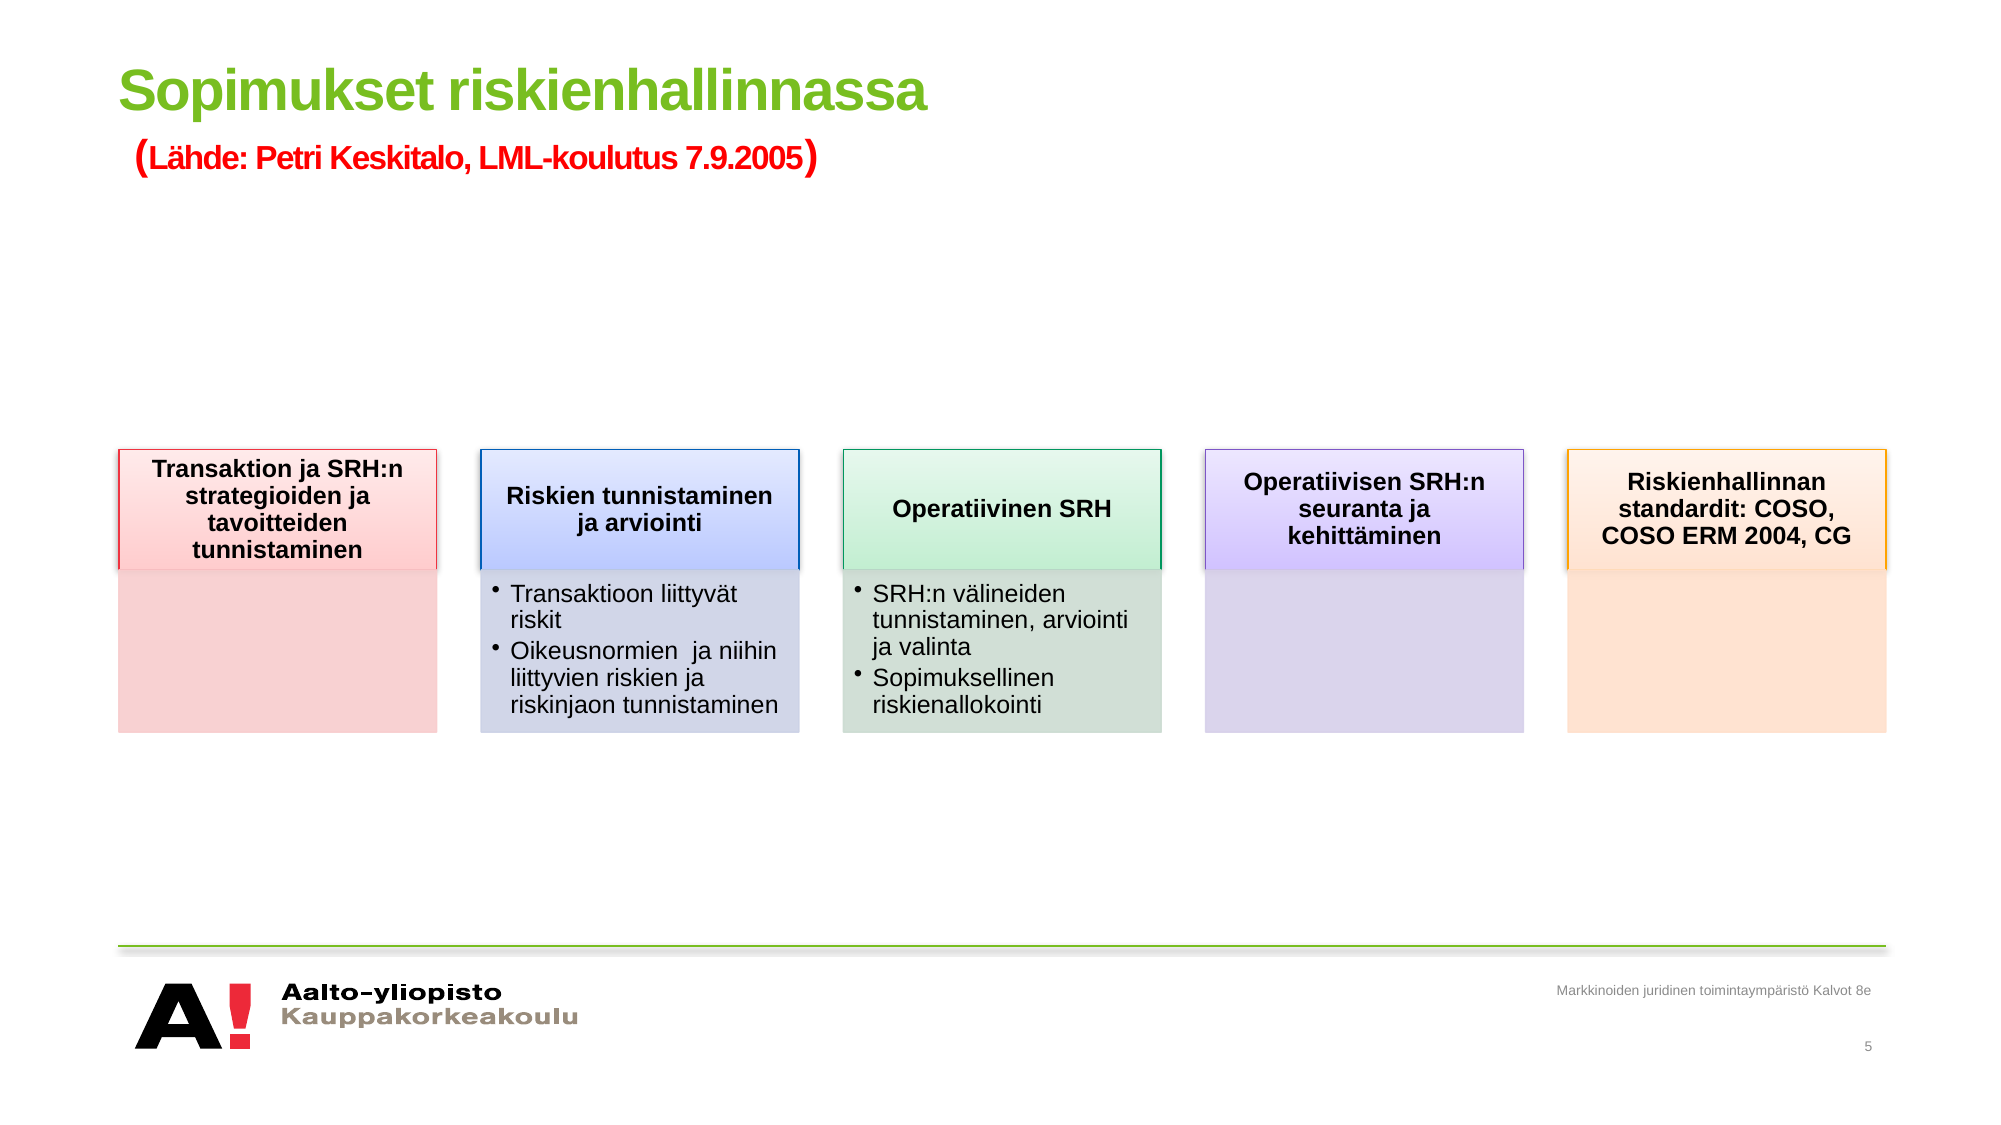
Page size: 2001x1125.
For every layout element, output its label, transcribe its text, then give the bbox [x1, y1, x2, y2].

title Sopimukset riskienhallinnassa (Lähde: Petri Keskitalo, LML-koulutus 7.9.2005) [118, 62, 1887, 259]
slide_number 5 [1080, 1033, 1873, 1060]
footer Markkinoiden juridinen toimintaympäristö Kalvot 8e [1080, 976, 1873, 1003]
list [117, 276, 1887, 906]
